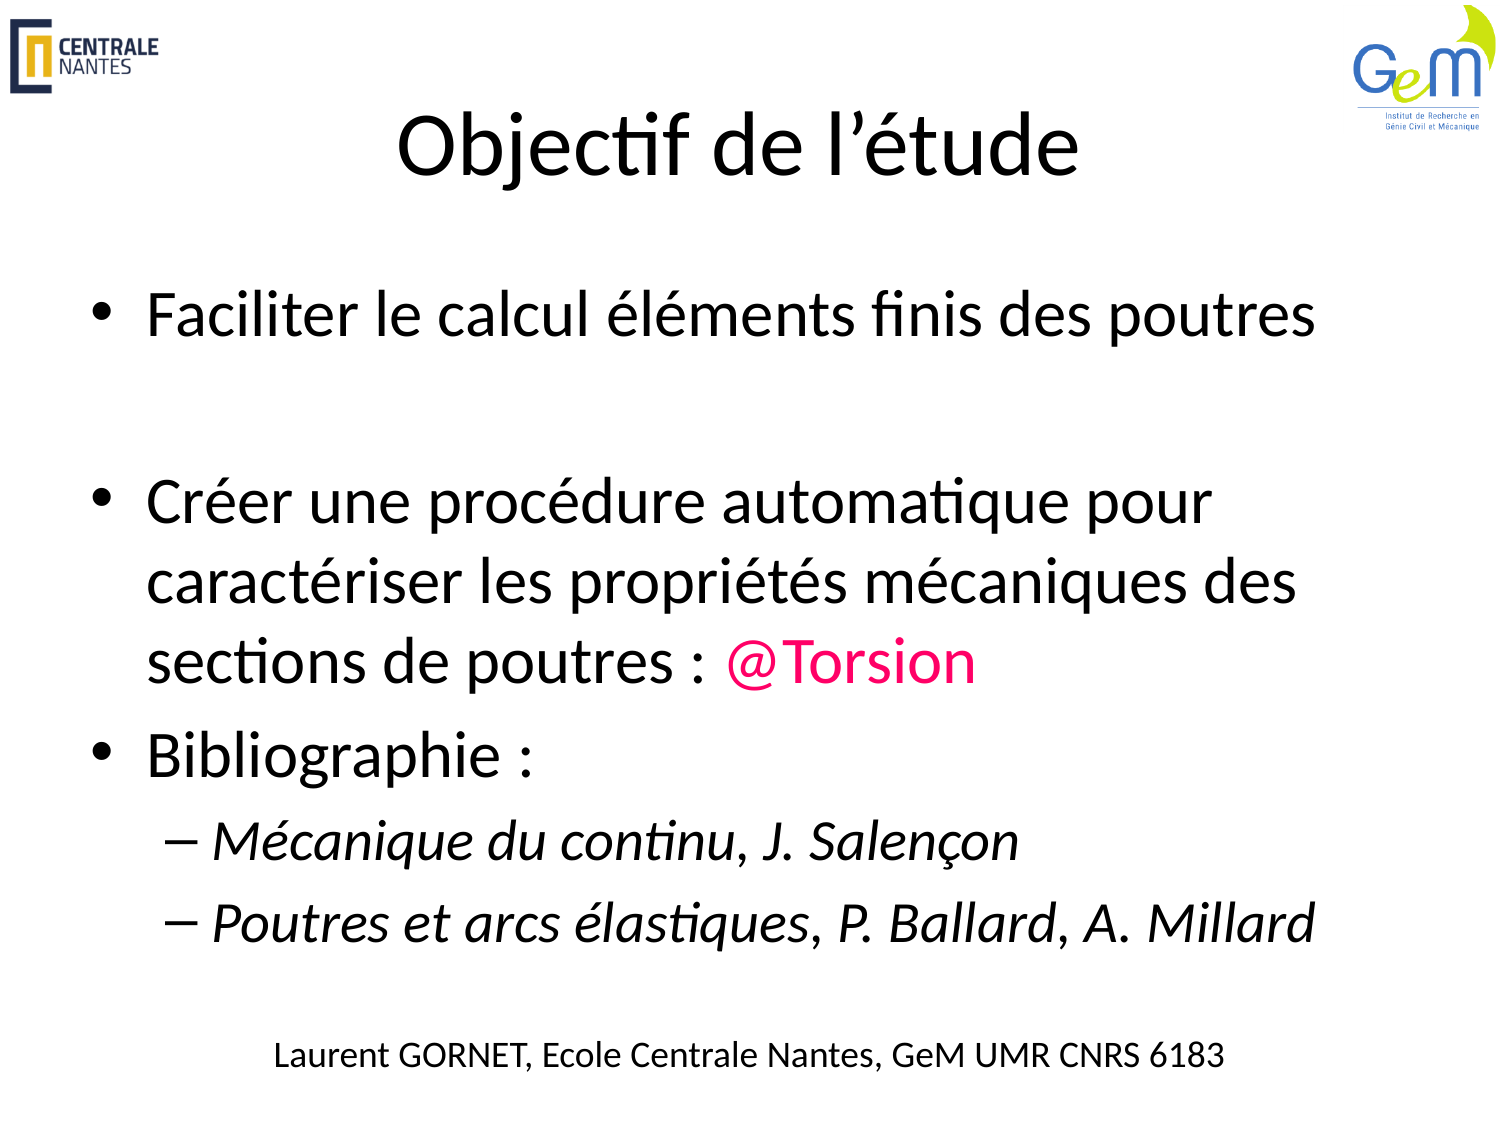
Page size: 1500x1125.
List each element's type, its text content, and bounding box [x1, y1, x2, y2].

list Faciliter le calcul éléments finis des poutres Créer une procédure automatique pour caractériser les propriétés mécaniques des sections de poutres : @Torsion Bibliographie : Mécanique du continu, J. Salençon Poutres et arcs élastiques, P. Ballard, A. Millard [75, 262, 1425, 1005]
text_box Laurent GORNET, Ecole Centrale Nantes, GeM UMR CNRS 6183 [34, 1023, 1465, 1083]
text_box [950, 886, 982, 993]
picture [1343, 5, 1500, 134]
title Objectif de l’étude [75, 45, 1425, 233]
picture [0, 4, 172, 109]
